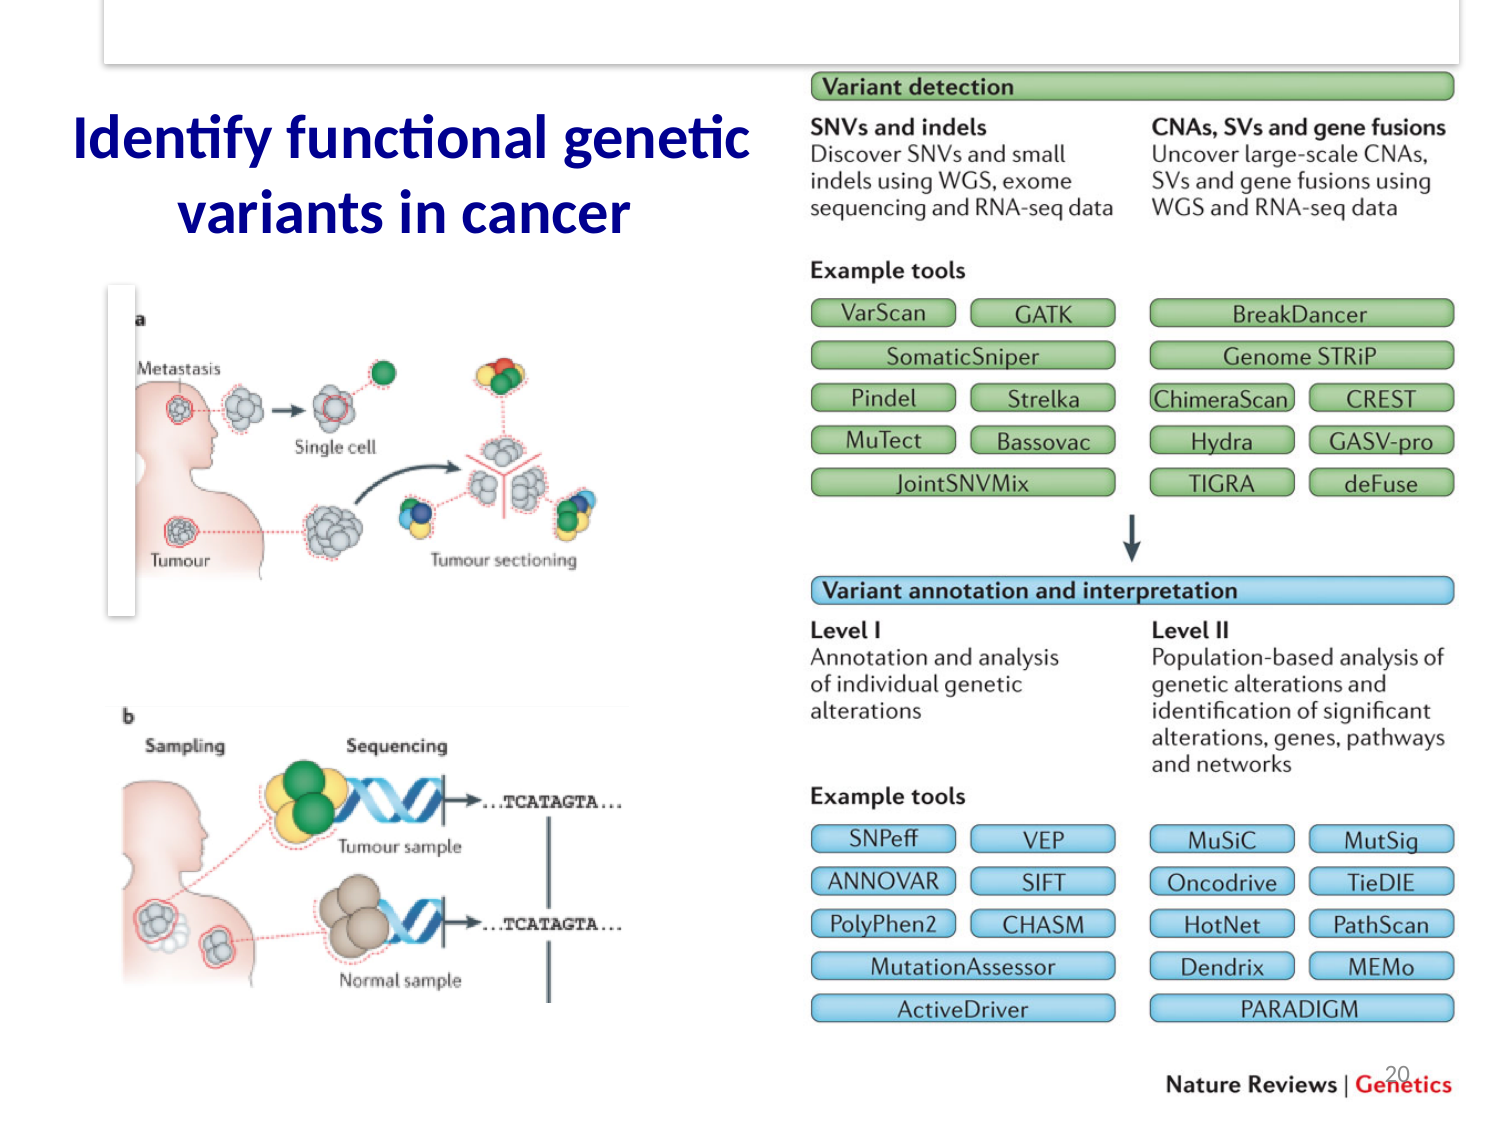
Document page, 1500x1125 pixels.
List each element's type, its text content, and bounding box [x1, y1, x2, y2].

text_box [104, 0, 1459, 1102]
text_box Identify functional genetic variants in cancer [0, 89, 98, 254]
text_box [108, 285, 636, 616]
picture [104, 706, 629, 1003]
